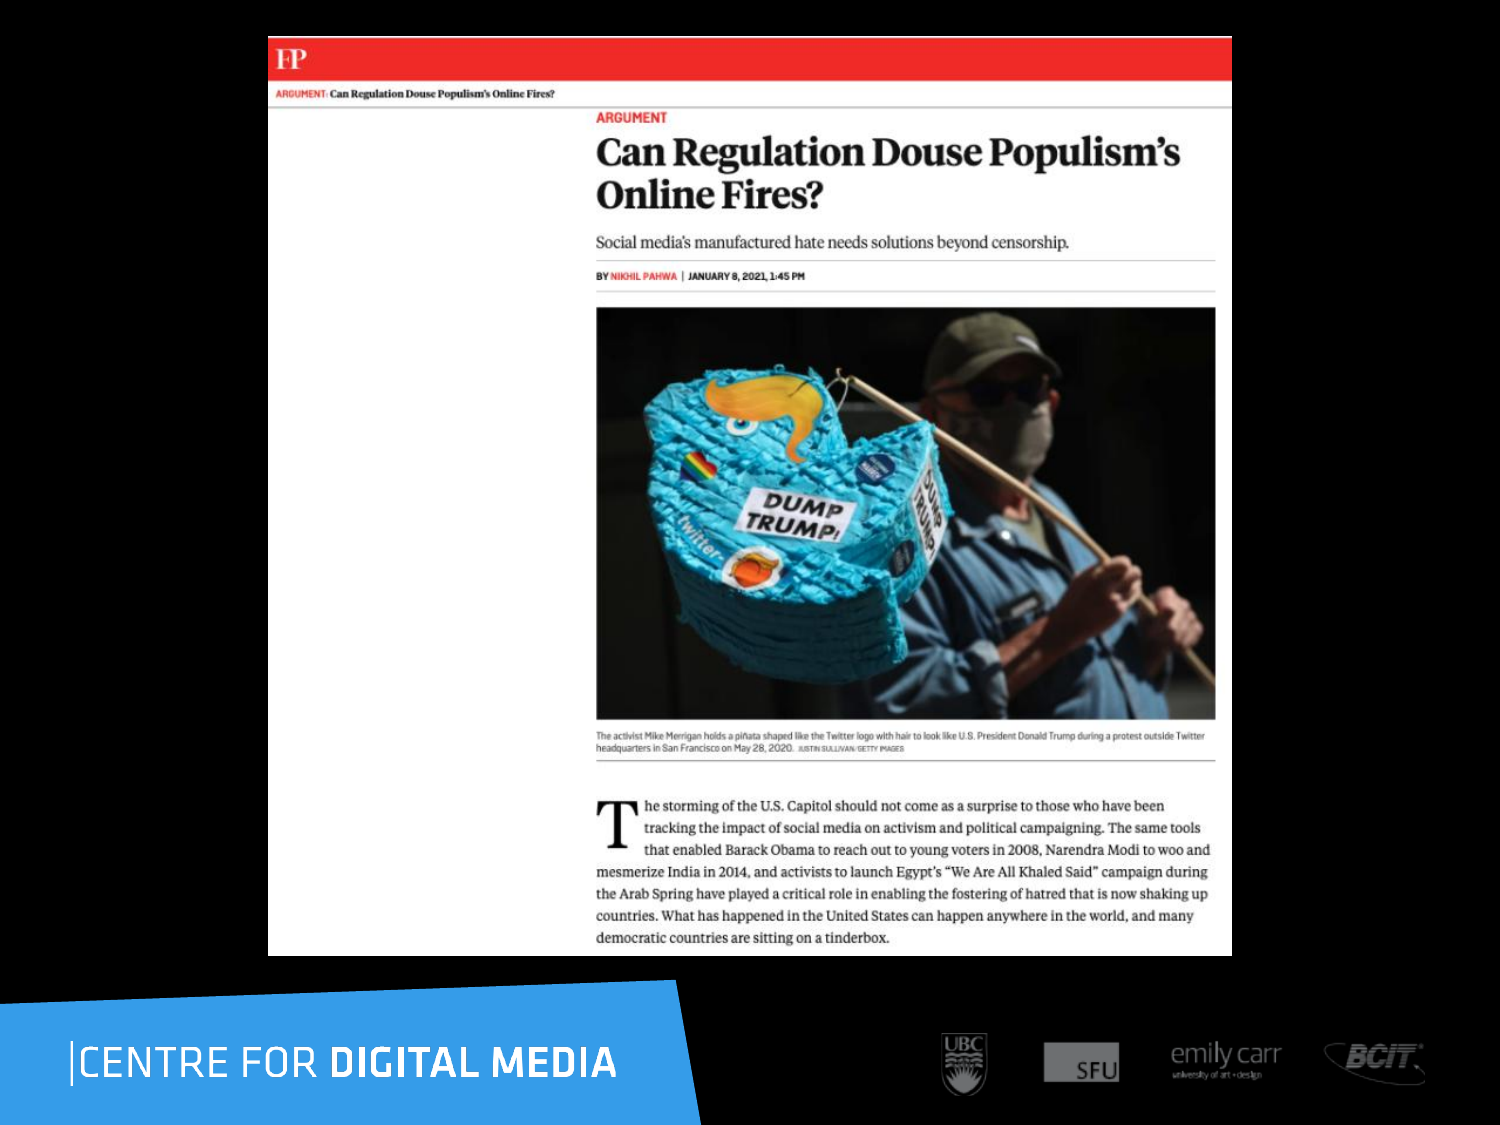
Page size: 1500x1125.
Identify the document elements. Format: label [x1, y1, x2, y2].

picture [267, 35, 1232, 956]
